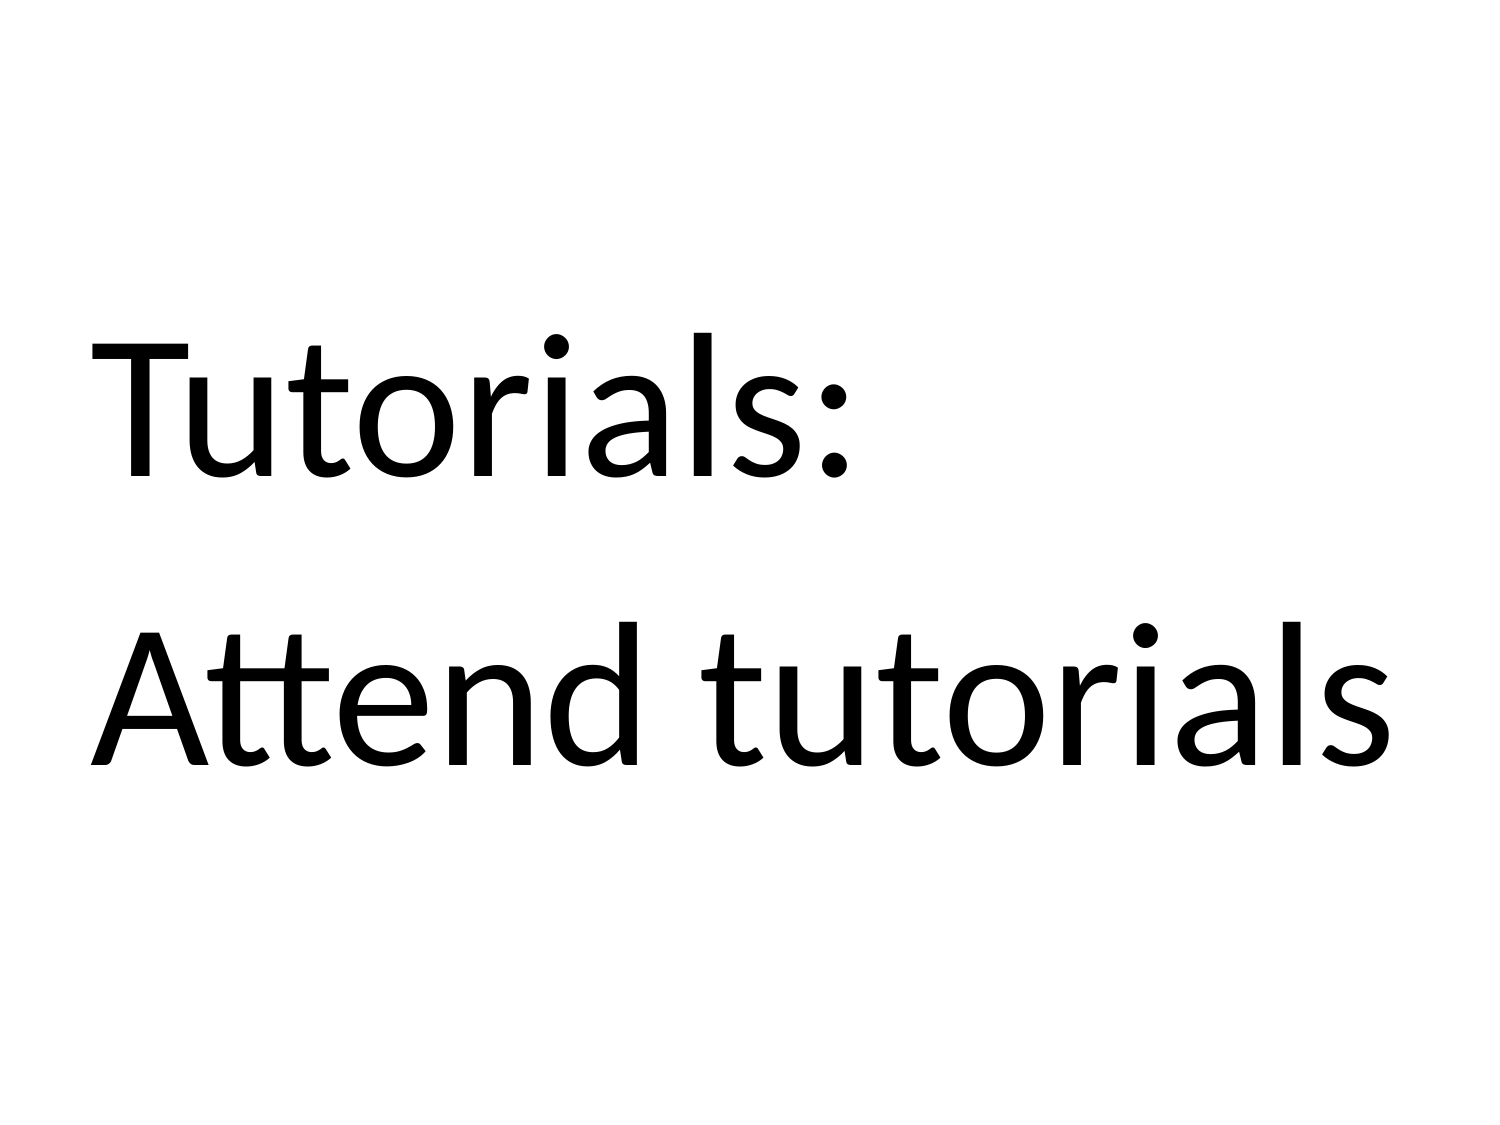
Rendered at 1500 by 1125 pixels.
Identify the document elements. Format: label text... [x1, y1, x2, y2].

list Tutorials: Attend tutorials [75, 262, 1425, 1005]
